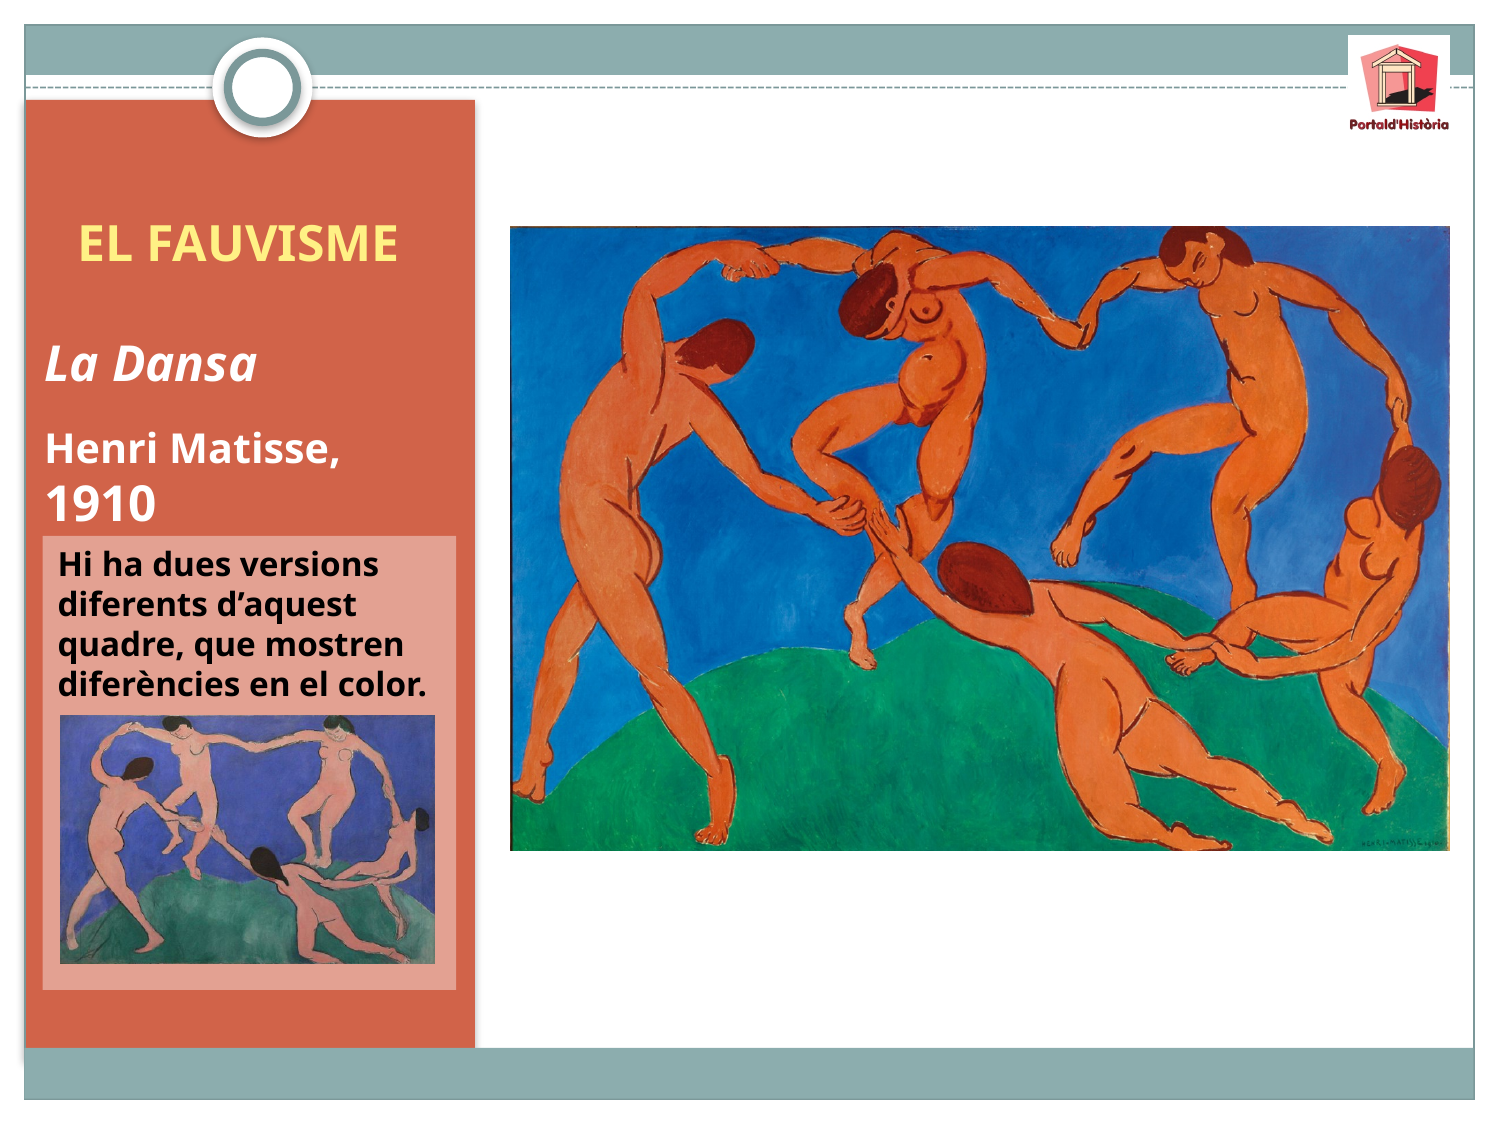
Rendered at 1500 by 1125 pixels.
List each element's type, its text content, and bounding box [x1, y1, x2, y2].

picture [1347, 35, 1450, 138]
title EL FAUVISME [62, 149, 450, 279]
list La Dansa Henri Matisse, 1910 [29, 324, 463, 539]
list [510, 226, 1450, 852]
picture [60, 715, 435, 965]
text_box Hi ha dues versions diferents d’aquest quadre, que mostren diferències en el color. [42, 535, 457, 990]
